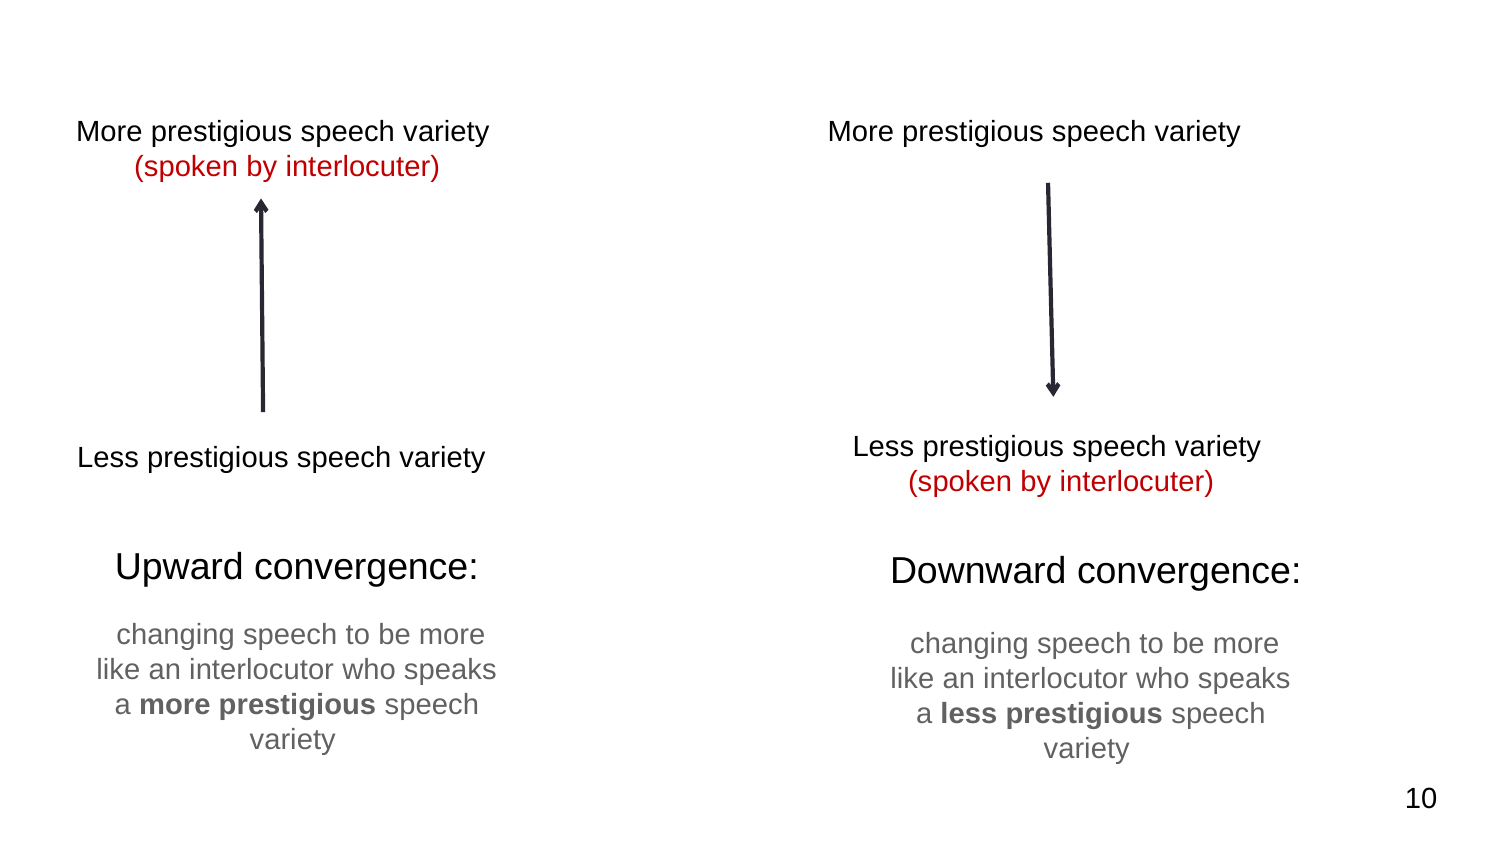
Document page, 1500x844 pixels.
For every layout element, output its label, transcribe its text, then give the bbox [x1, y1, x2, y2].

text_box Downward convergence: [870, 538, 1321, 599]
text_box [1047, 182, 1054, 398]
text_box More prestigious speech variety [809, 104, 1260, 155]
text_box More prestigious speech variety (spoken by interlocuter) [0, 104, 658, 190]
text_box Less prestigious speech variety [56, 431, 507, 481]
slide_number 10 [1389, 764, 1480, 830]
text_box changing speech to be more like an interlocutor who speaks a less prestigious speech variety [865, 617, 1316, 807]
text_box Less prestigious speech variety (spoken by interlocuter) [775, 420, 1348, 505]
text_box Upward convergence: [19, 534, 574, 629]
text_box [260, 198, 264, 413]
text_box changing speech to be more like an interlocutor who speaks a more prestigious speech variety [71, 608, 522, 763]
